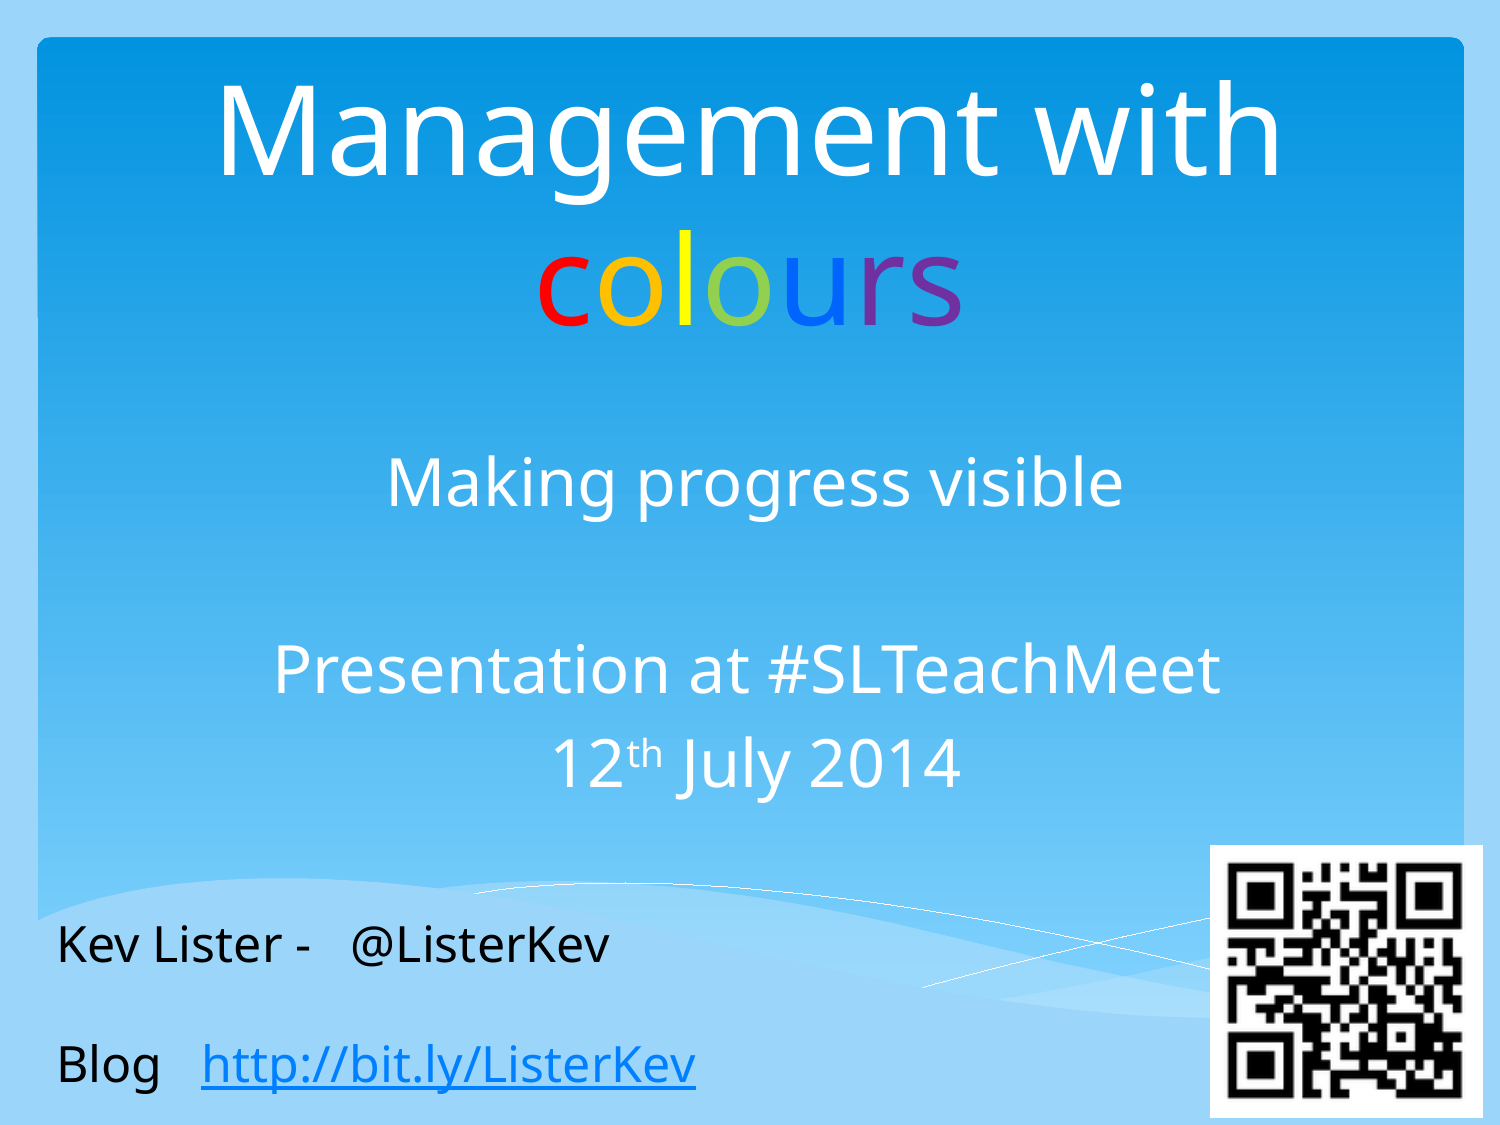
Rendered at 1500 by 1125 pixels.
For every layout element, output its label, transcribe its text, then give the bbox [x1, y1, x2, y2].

title Management with colours [41, 66, 1459, 359]
subtitle Making progress visible Presentation at #SLTeachMeet 12th July 2014 [100, 432, 1412, 825]
text_box Kev Lister - @ListerKev Blog http://bit.ly/ListerKev [41, 905, 1204, 1108]
picture [1210, 845, 1483, 1119]
